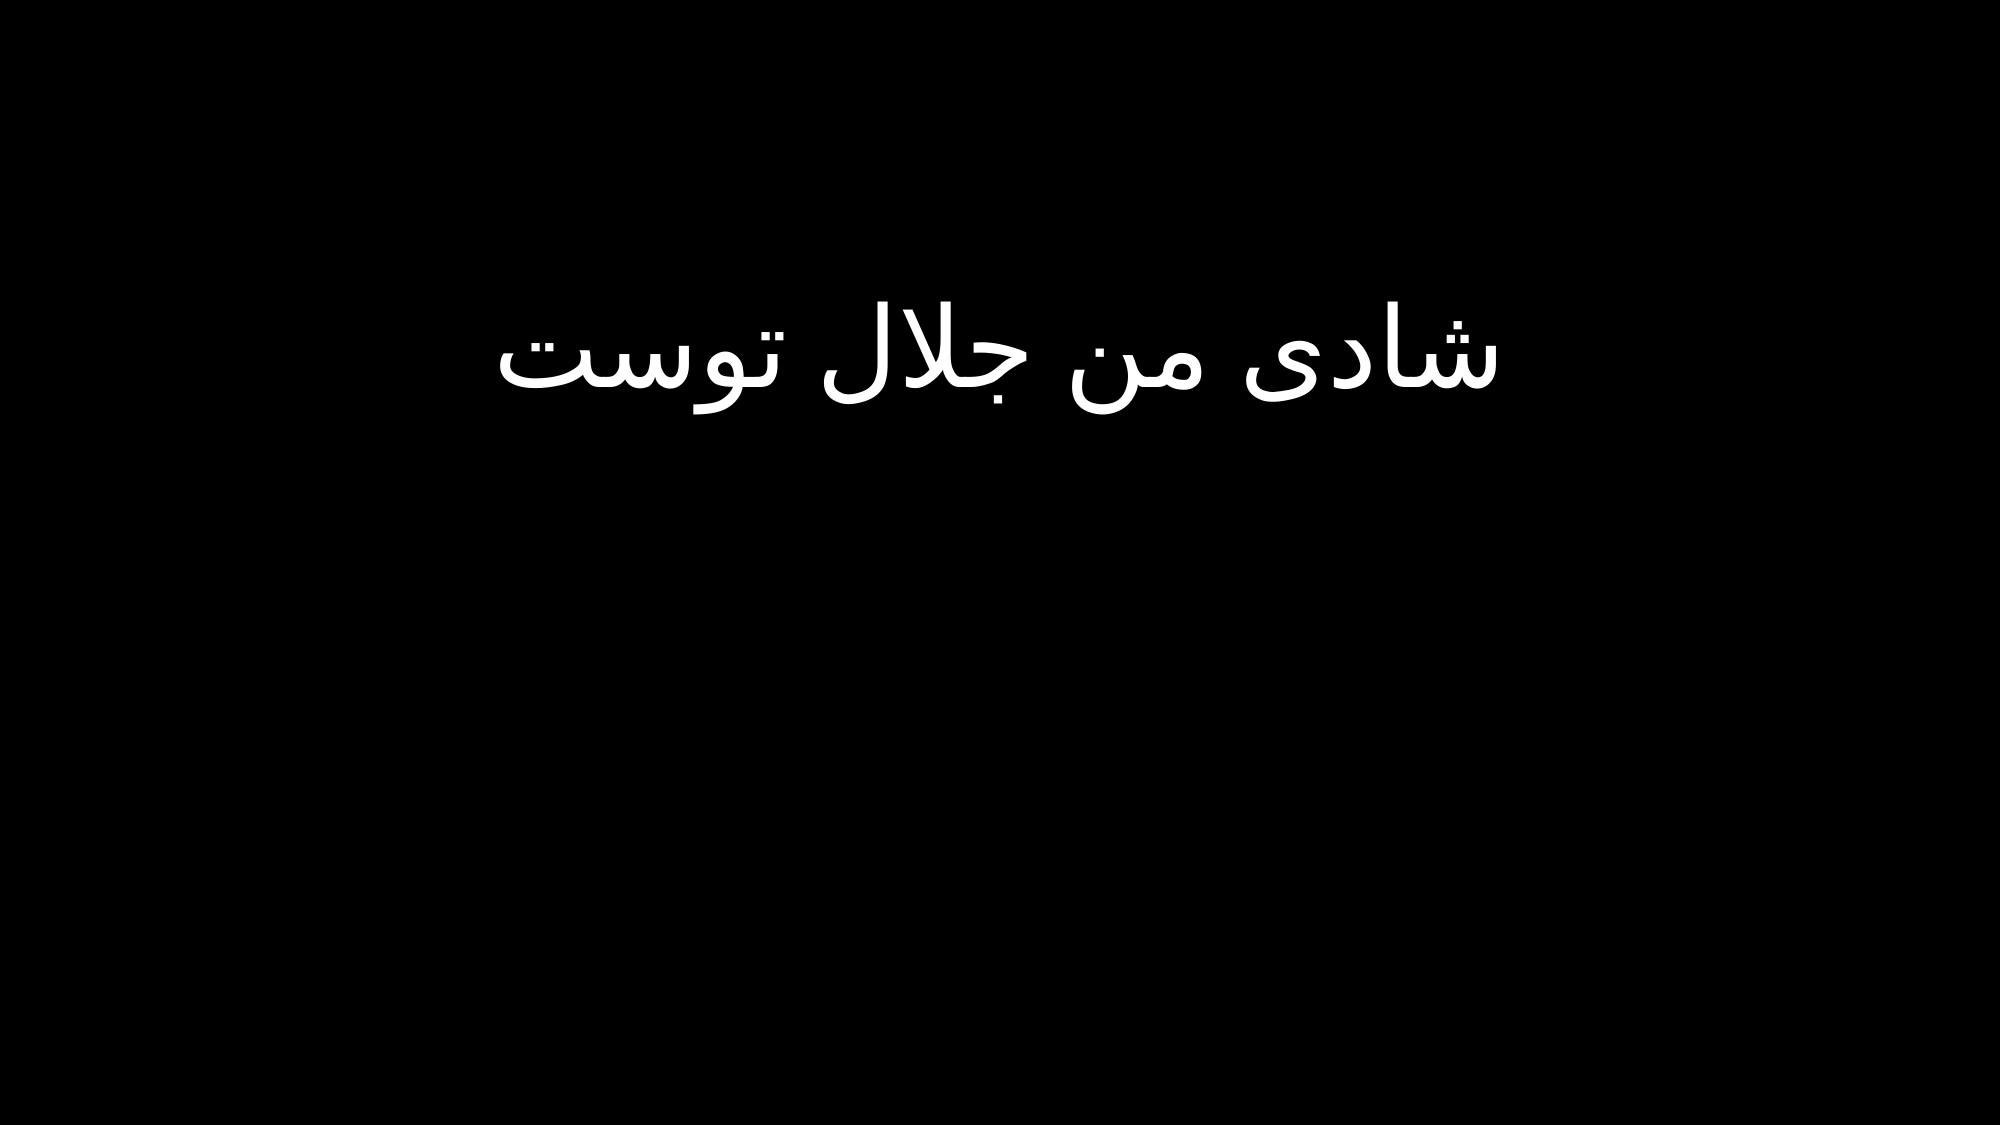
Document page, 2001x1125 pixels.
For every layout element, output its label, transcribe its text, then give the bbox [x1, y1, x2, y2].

text_box شادی من جلال توست [0, 0, 2000, 1070]
